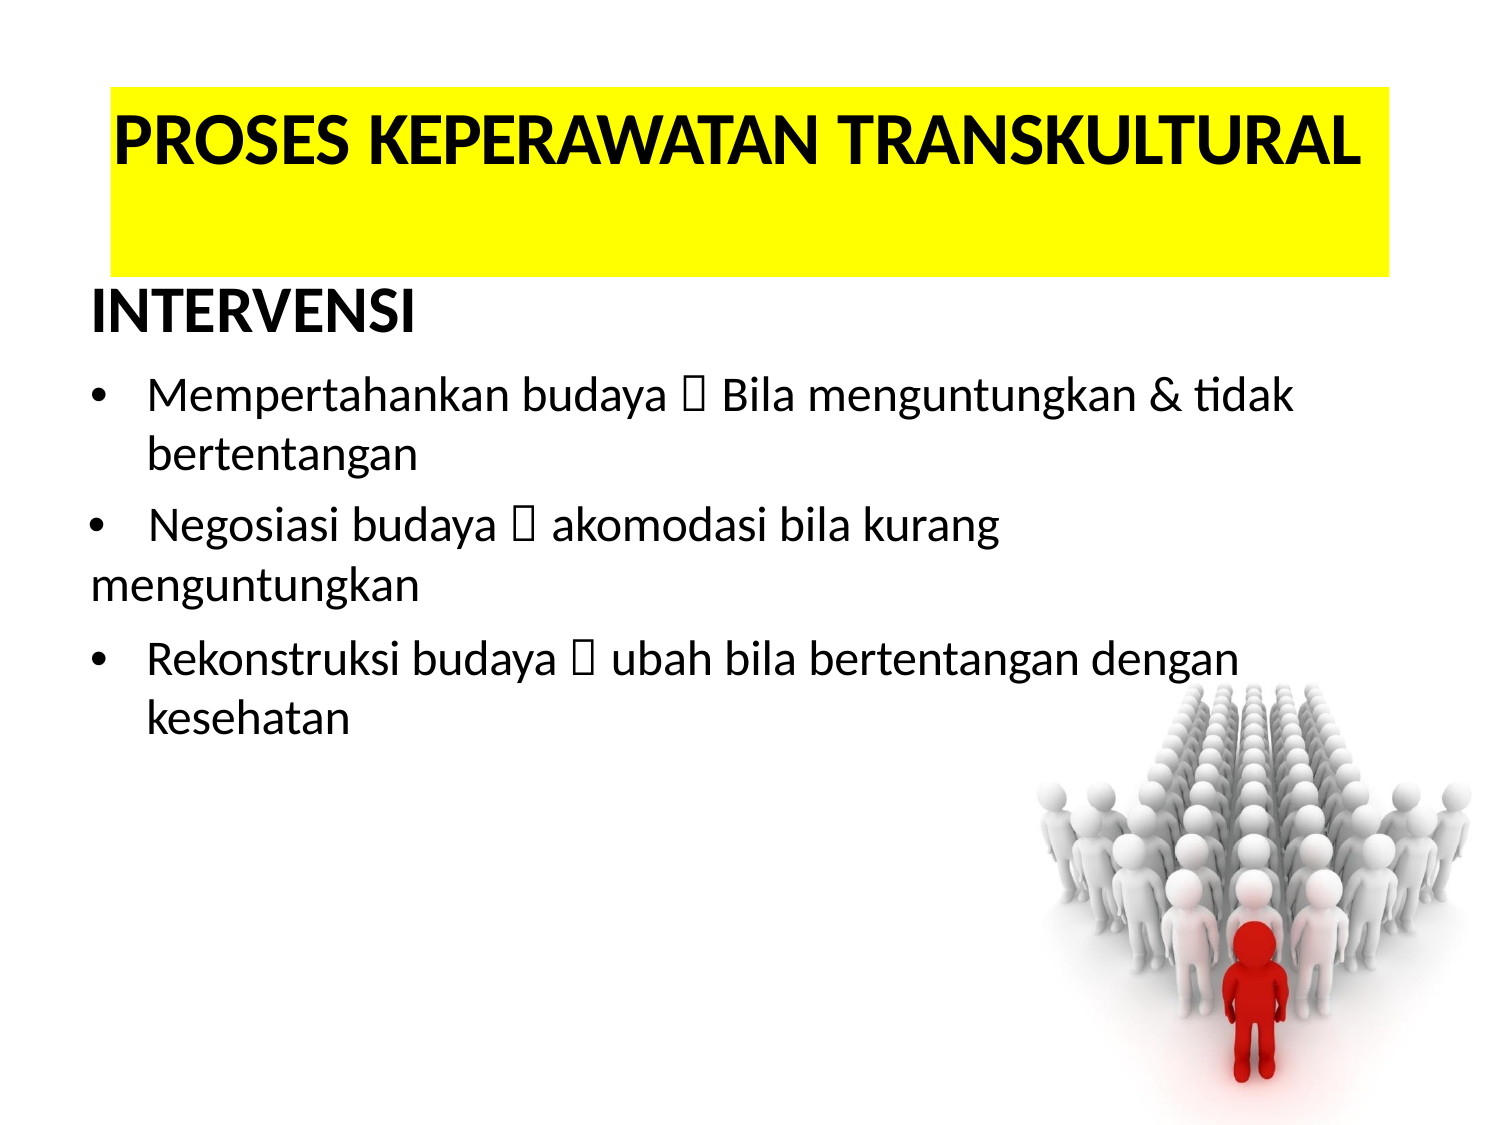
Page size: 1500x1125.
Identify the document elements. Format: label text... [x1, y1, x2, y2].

text_box INTERVENSI • Mempertahankan budaya  Bila menguntungkan & tidak bertentangan • Negosiasi budaya  akomodasi bila kurang menguntungkan • Rekonstruksi budaya  ubah bila bertentangan dengan kesehatan [87, 245, 1367, 745]
picture [1035, 677, 1473, 1125]
title PROSES KEPERAWATAN TRANSKULTURAL [110, 87, 1390, 277]
